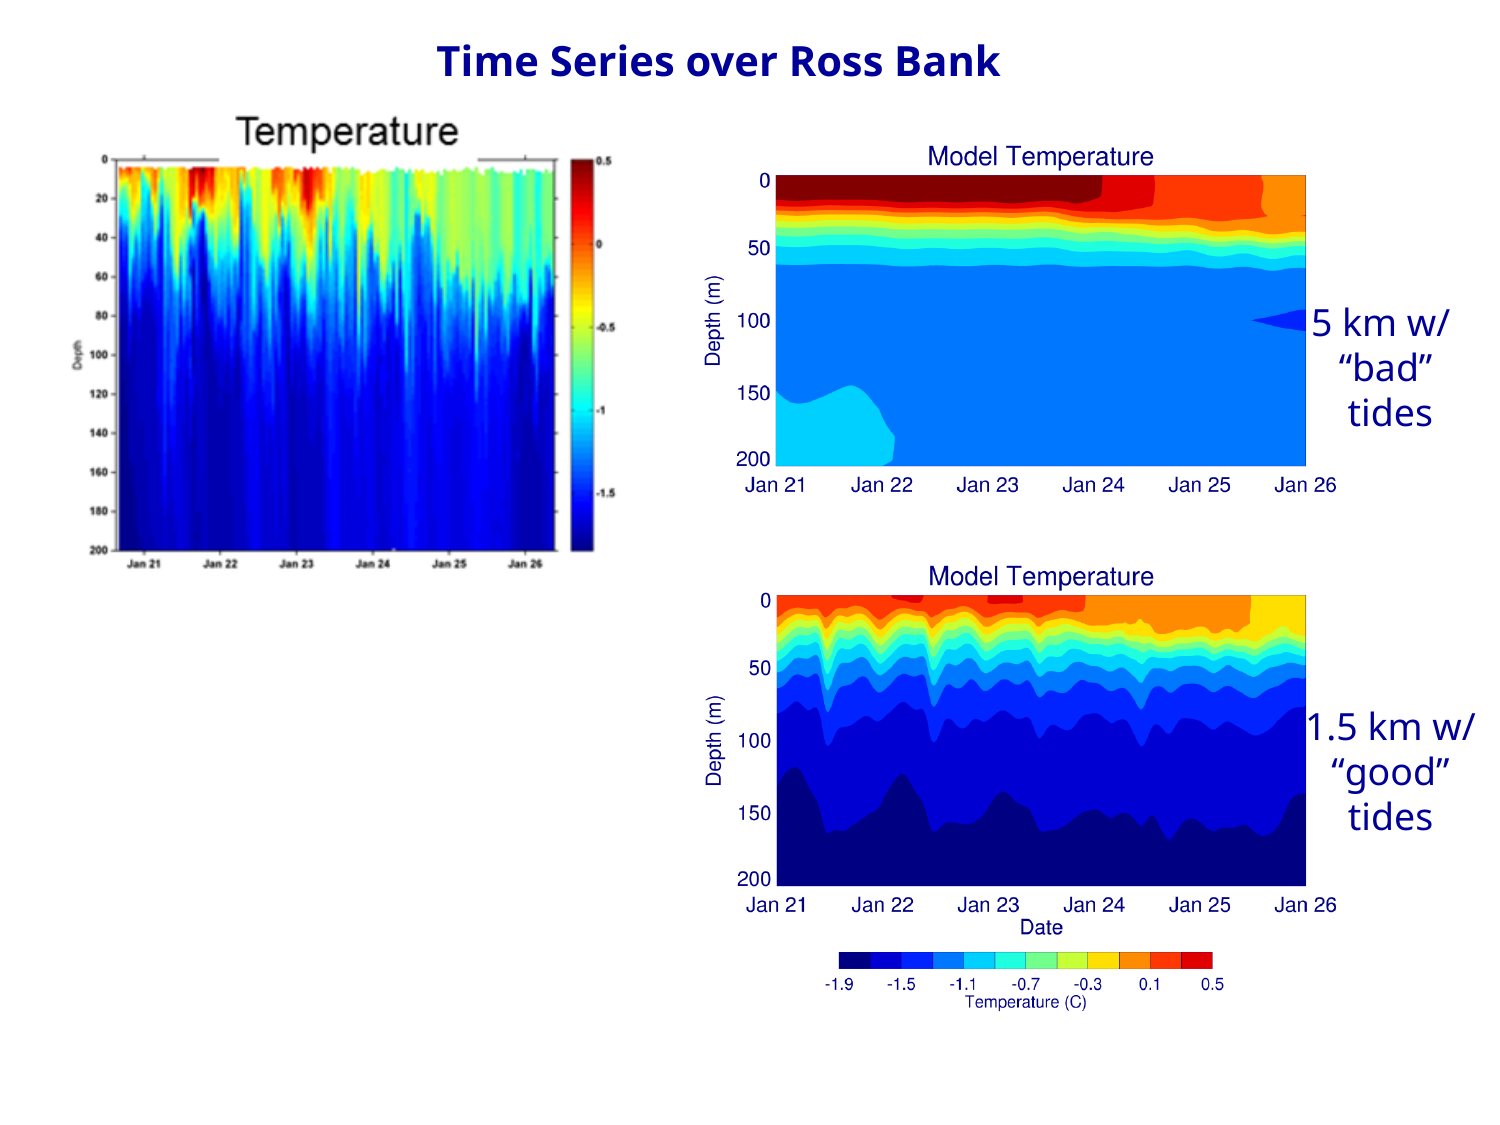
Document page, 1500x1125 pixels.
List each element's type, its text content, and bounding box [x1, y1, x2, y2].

text_box 5 km w/ “bad” tides [1382, 291, 1485, 442]
picture [46, 95, 663, 576]
text_box 1.5 km w/ “good” tides [1382, 695, 1491, 846]
text_box Time Series over Ross Bank [24, 27, 1413, 92]
picture [672, 92, 1378, 499]
picture [673, 512, 1378, 1054]
